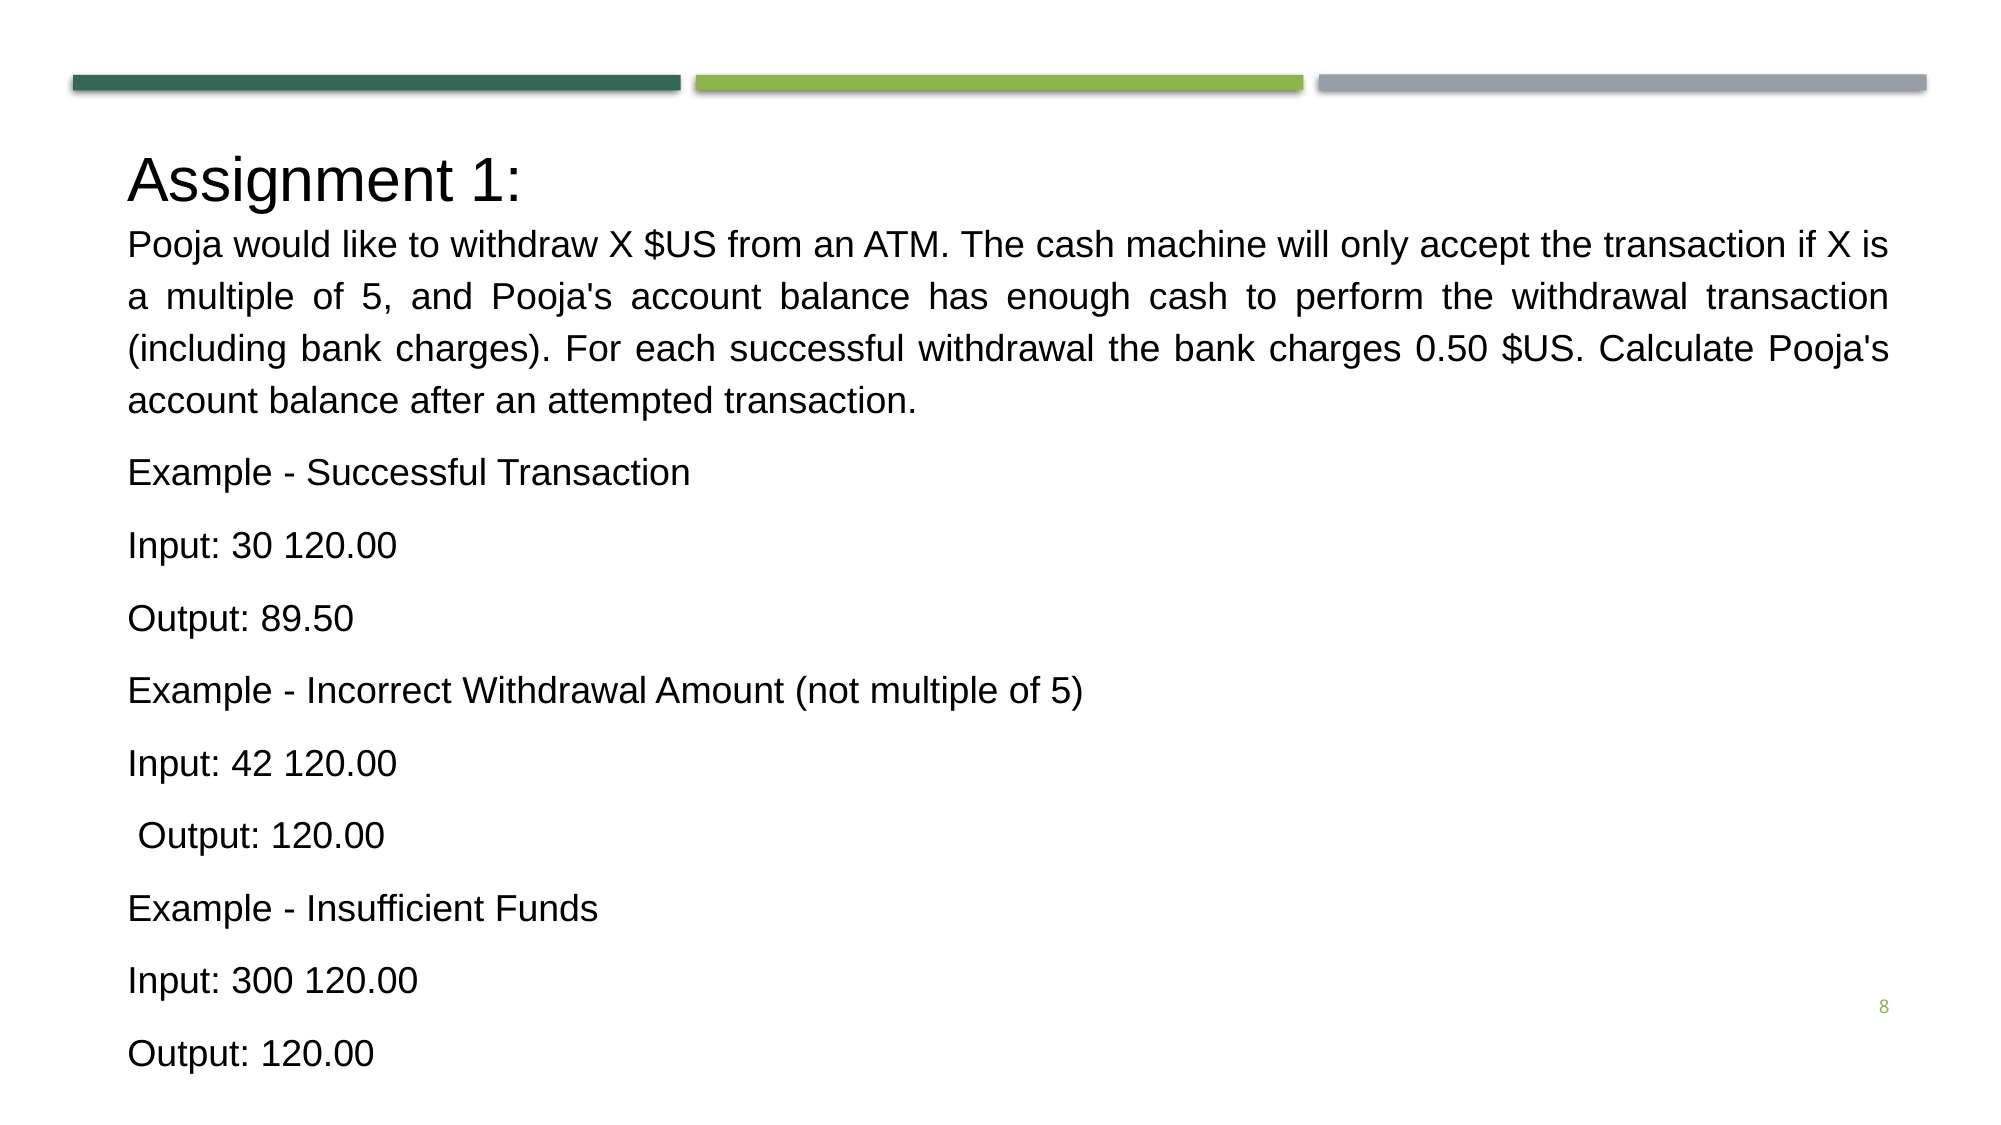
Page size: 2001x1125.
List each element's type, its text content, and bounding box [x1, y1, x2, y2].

text_box Assignment 1: Pooja would like to withdraw X $US from an ATM. The cash machine will only accept the transaction if X is a multiple of 5, and Pooja's account balance has enough cash to perform the withdrawal transaction (including bank charges). For each successful withdrawal the bank charges 0.50 $US. Calculate Pooja's account balance after an attempted transaction. Example - Successful Transaction Input: 30 120.00 Output: 89.50 Example - Incorrect Withdrawal Amount (not multiple of 5) Input: 42 120.00 Output: 120.00 Example - Insufficient Funds Input: 300 120.00 Output: 120.00 [112, 131, 1905, 1125]
